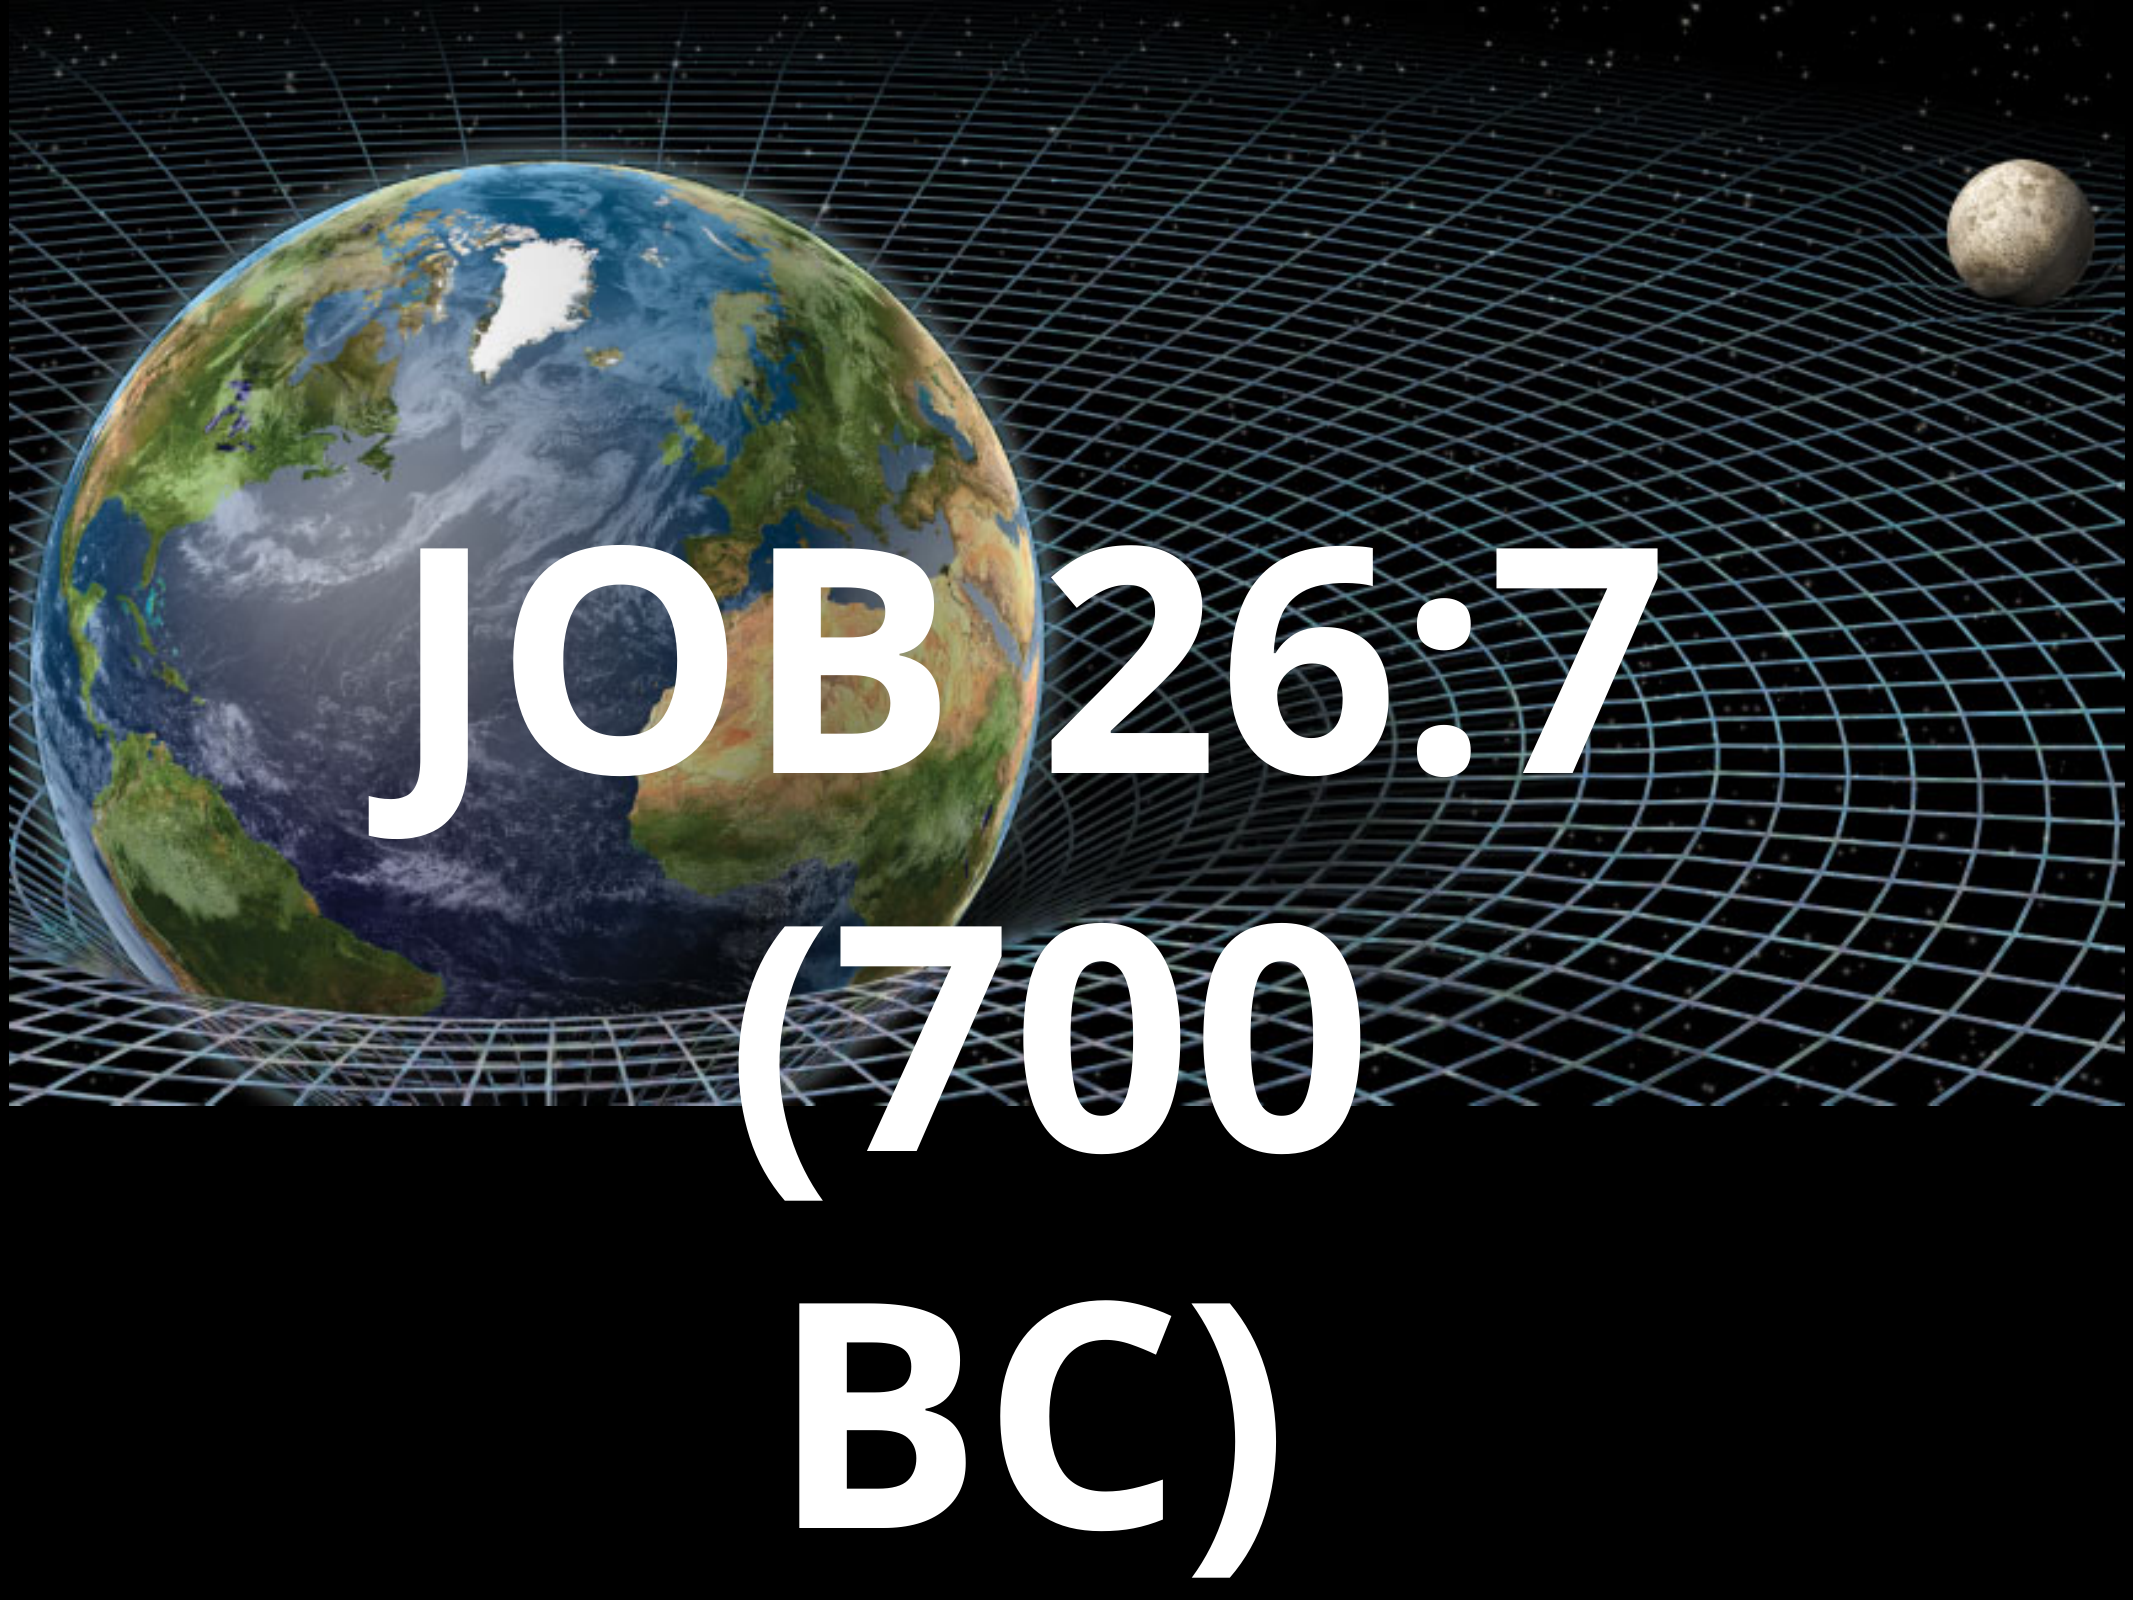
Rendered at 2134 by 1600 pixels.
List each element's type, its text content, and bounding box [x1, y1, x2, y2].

text_box JOB 26:7 (700 BC) [383, 1106, 1678, 1412]
picture [8, 0, 2125, 1106]
